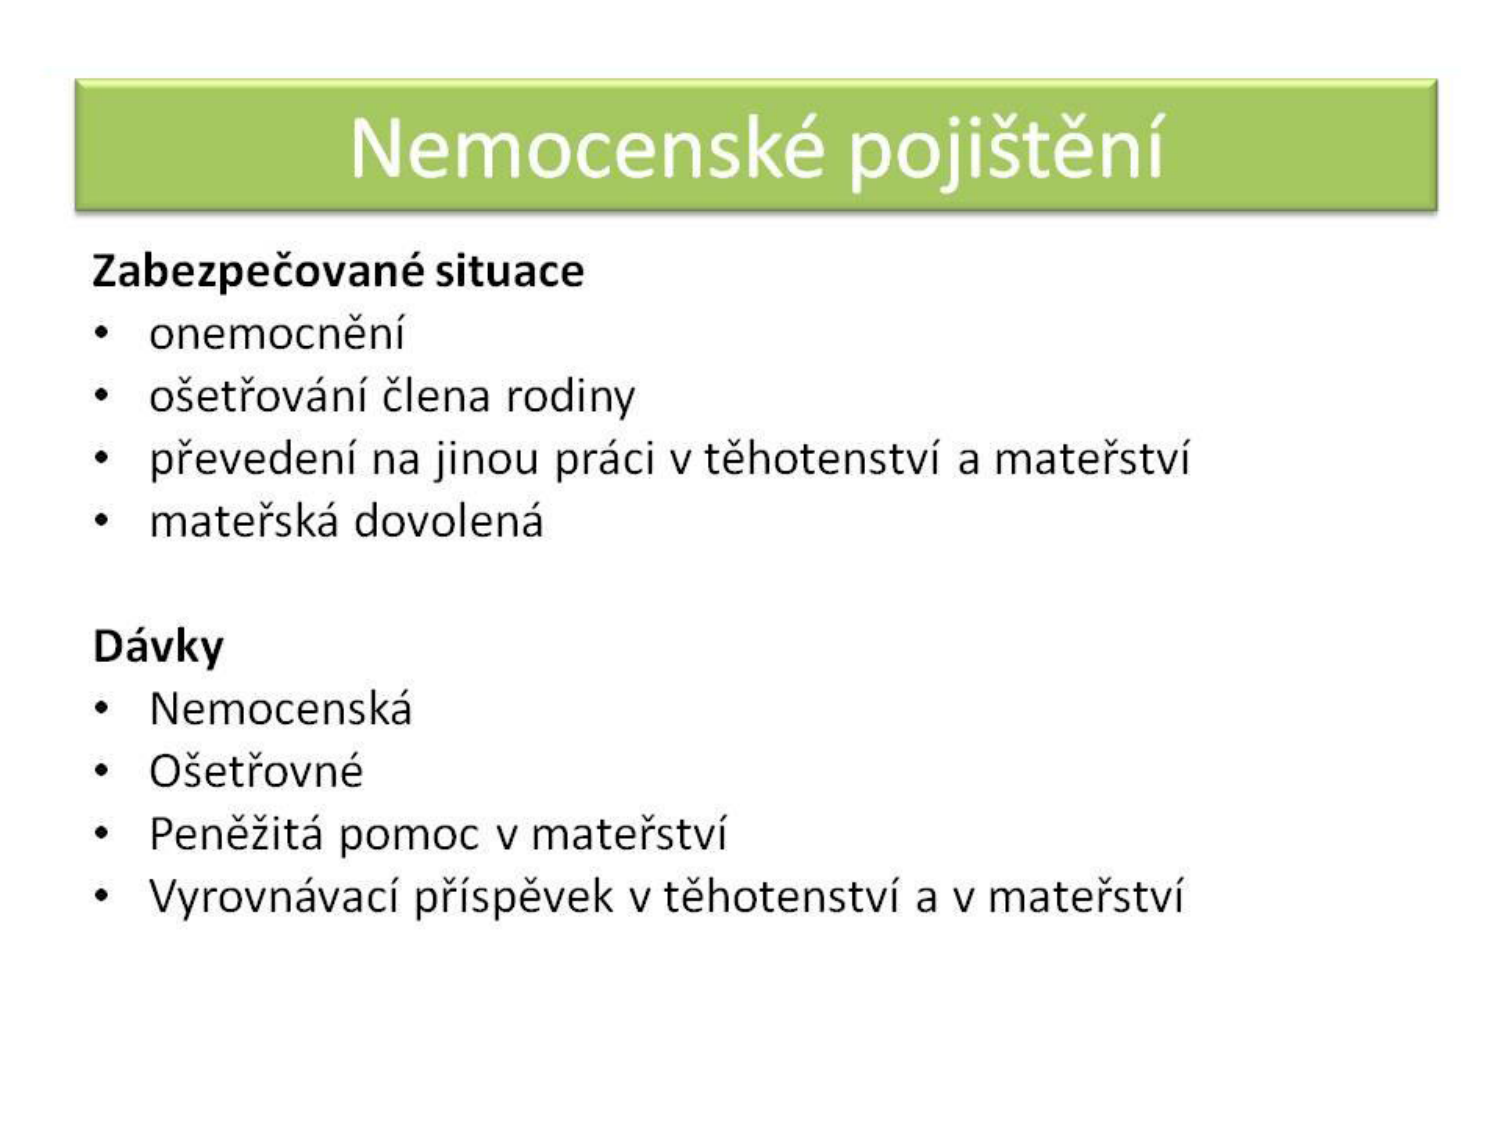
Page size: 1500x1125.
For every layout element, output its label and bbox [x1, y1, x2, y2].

picture [39, 66, 1461, 967]
